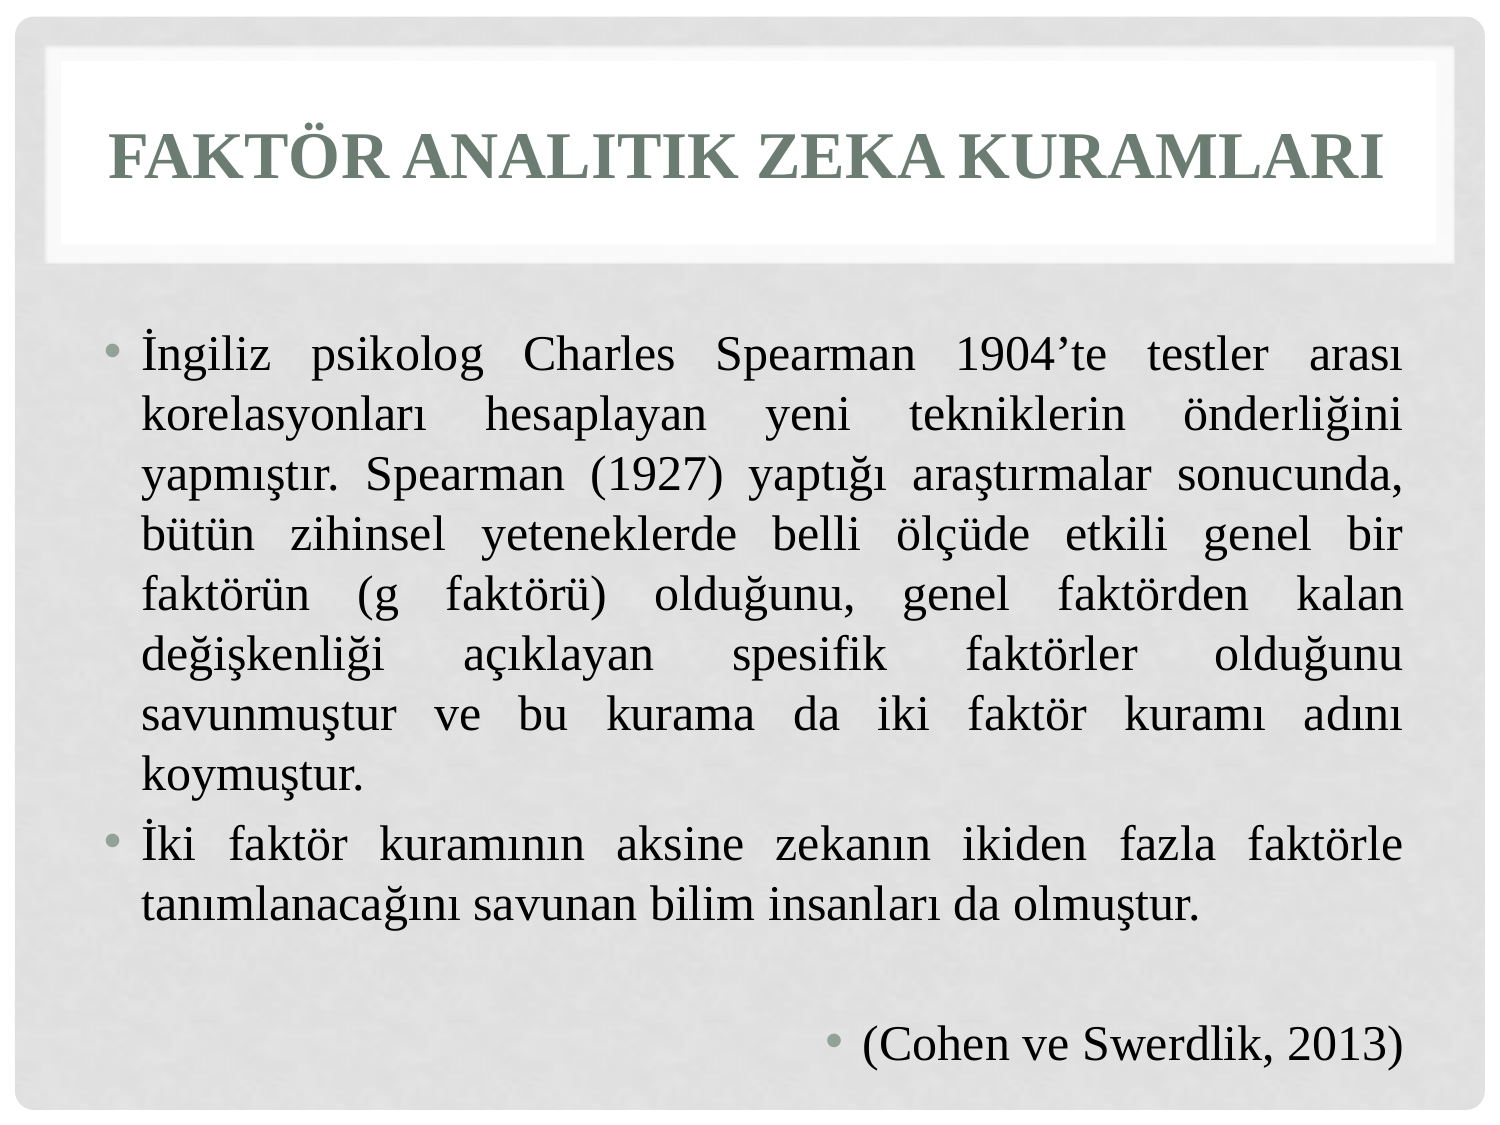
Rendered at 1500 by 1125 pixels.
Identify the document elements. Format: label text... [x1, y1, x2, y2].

list İngiliz psikolog Charles Spearman 1904’te testler arası korelasyonları hesaplayan yeni tekniklerin önderliğini yapmıştır. Spearman (1927) yaptığı araştırmalar sonucunda, bütün zihinsel yeteneklerde belli ölçüde etkili genel bir faktörün (g faktörü) olduğunu, genel faktörden kalan değişkenliği açıklayan spesifik faktörler olduğunu savunmuştur ve bu kurama da iki faktör kuramı adını koymuştur. İki faktör kuramının aksine zekanın ikiden fazla faktörle tanımlanacağını savunan bilim insanları da olmuştur. (Cohen ve Swerdlik, 2013) [69, 243, 1420, 1081]
title Faktör Analitik Zeka KuramlarI [69, 66, 1425, 238]
